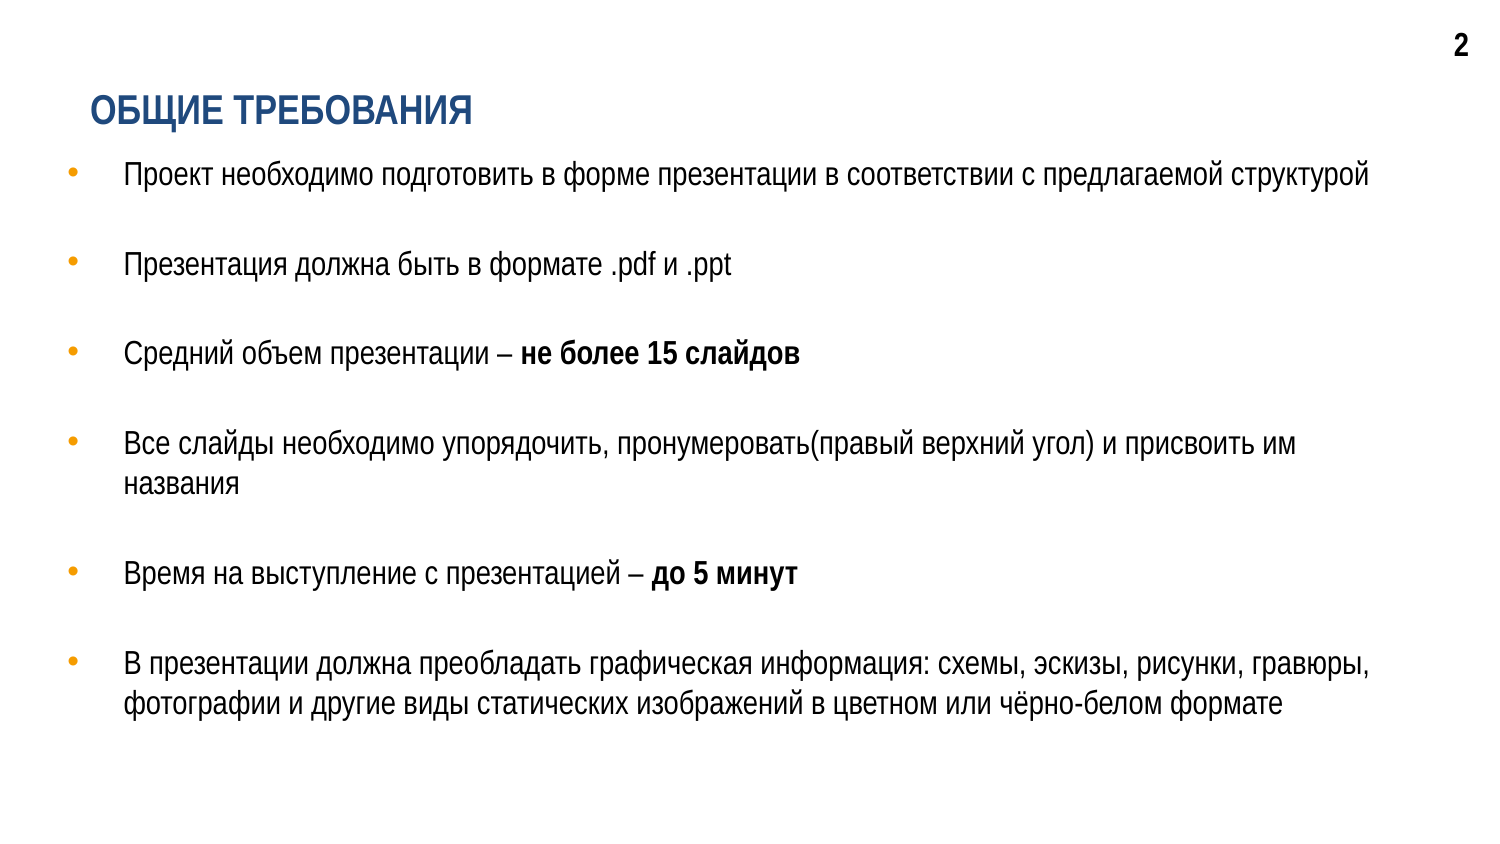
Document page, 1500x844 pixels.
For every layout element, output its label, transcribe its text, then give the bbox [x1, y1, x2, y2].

slide_number 2 [1429, 20, 1484, 66]
list Проект необходимо подготовить в форме презентации в соответствии с предлагаемой структурой Презентация должна быть в формате .pdf и .ppt Средний объем презентации – не более 15 слайдов Все слайды необходимо упорядочить, пронумеровать(правый верхний угол) и присвоить им названия Время на выступление с презентацией – до 5 минут В презентации должна преобладать графическая информация: схемы, эскизы, рисунки, гравюры, фотографии и другие виды статических изображений в цветном или чёрно-белом формате [51, 144, 1403, 703]
title ОБЩИЕ ТРЕБОВАНИЯ [74, 90, 1426, 125]
